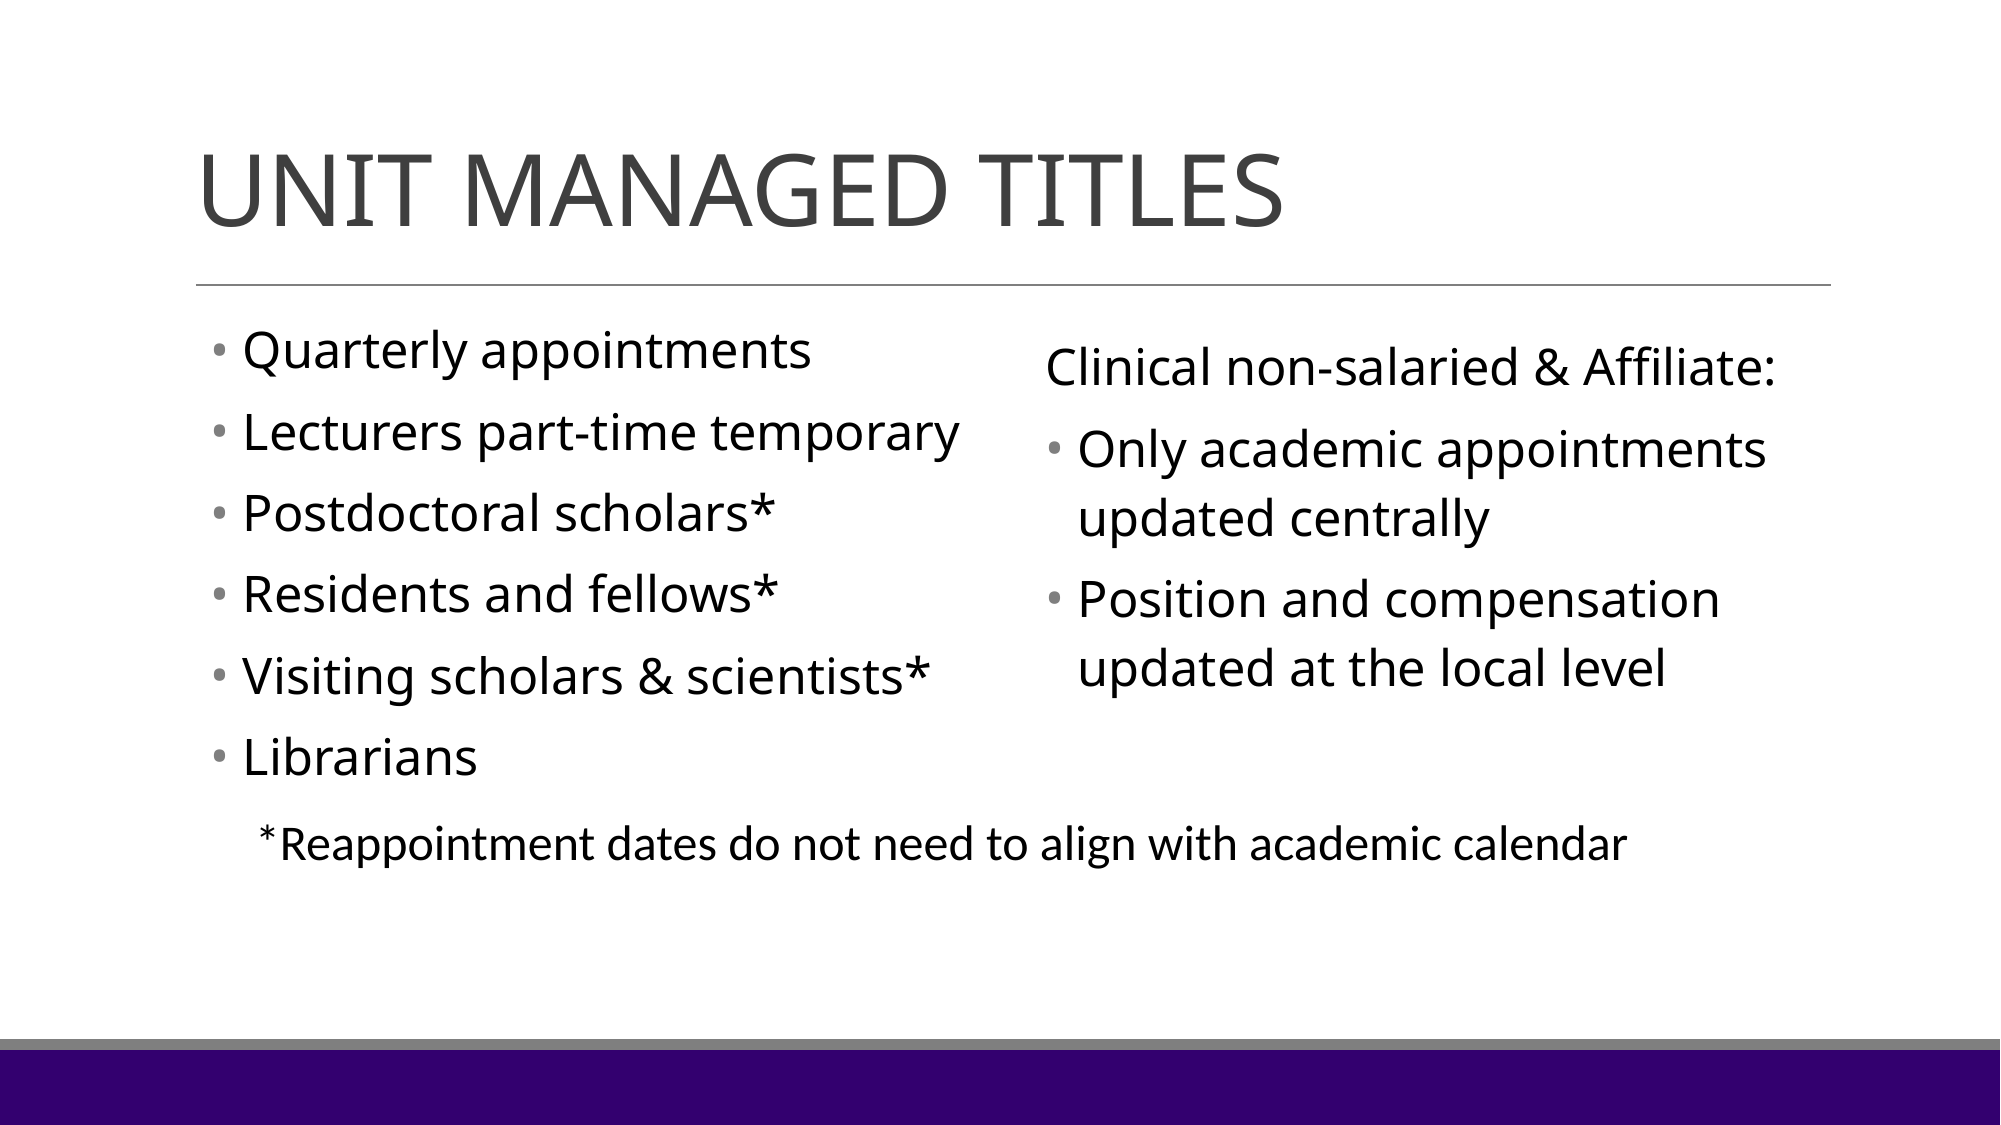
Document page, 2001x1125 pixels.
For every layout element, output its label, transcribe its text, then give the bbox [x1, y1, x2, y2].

text_box Clinical non-salaried & Affiliate: Only academic appointments updated centrally Position and compensation updated at the local level [999, 319, 1830, 739]
title UNIT MANAGED TITLES [180, 16, 1830, 255]
list Quarterly appointments Lecturers part-time temporary Postdoctoral scholars* Residents and fellows* Visiting scholars & scientists* Librarians *Reappointment dates do not need to align with academic calendar [180, 302, 1830, 963]
